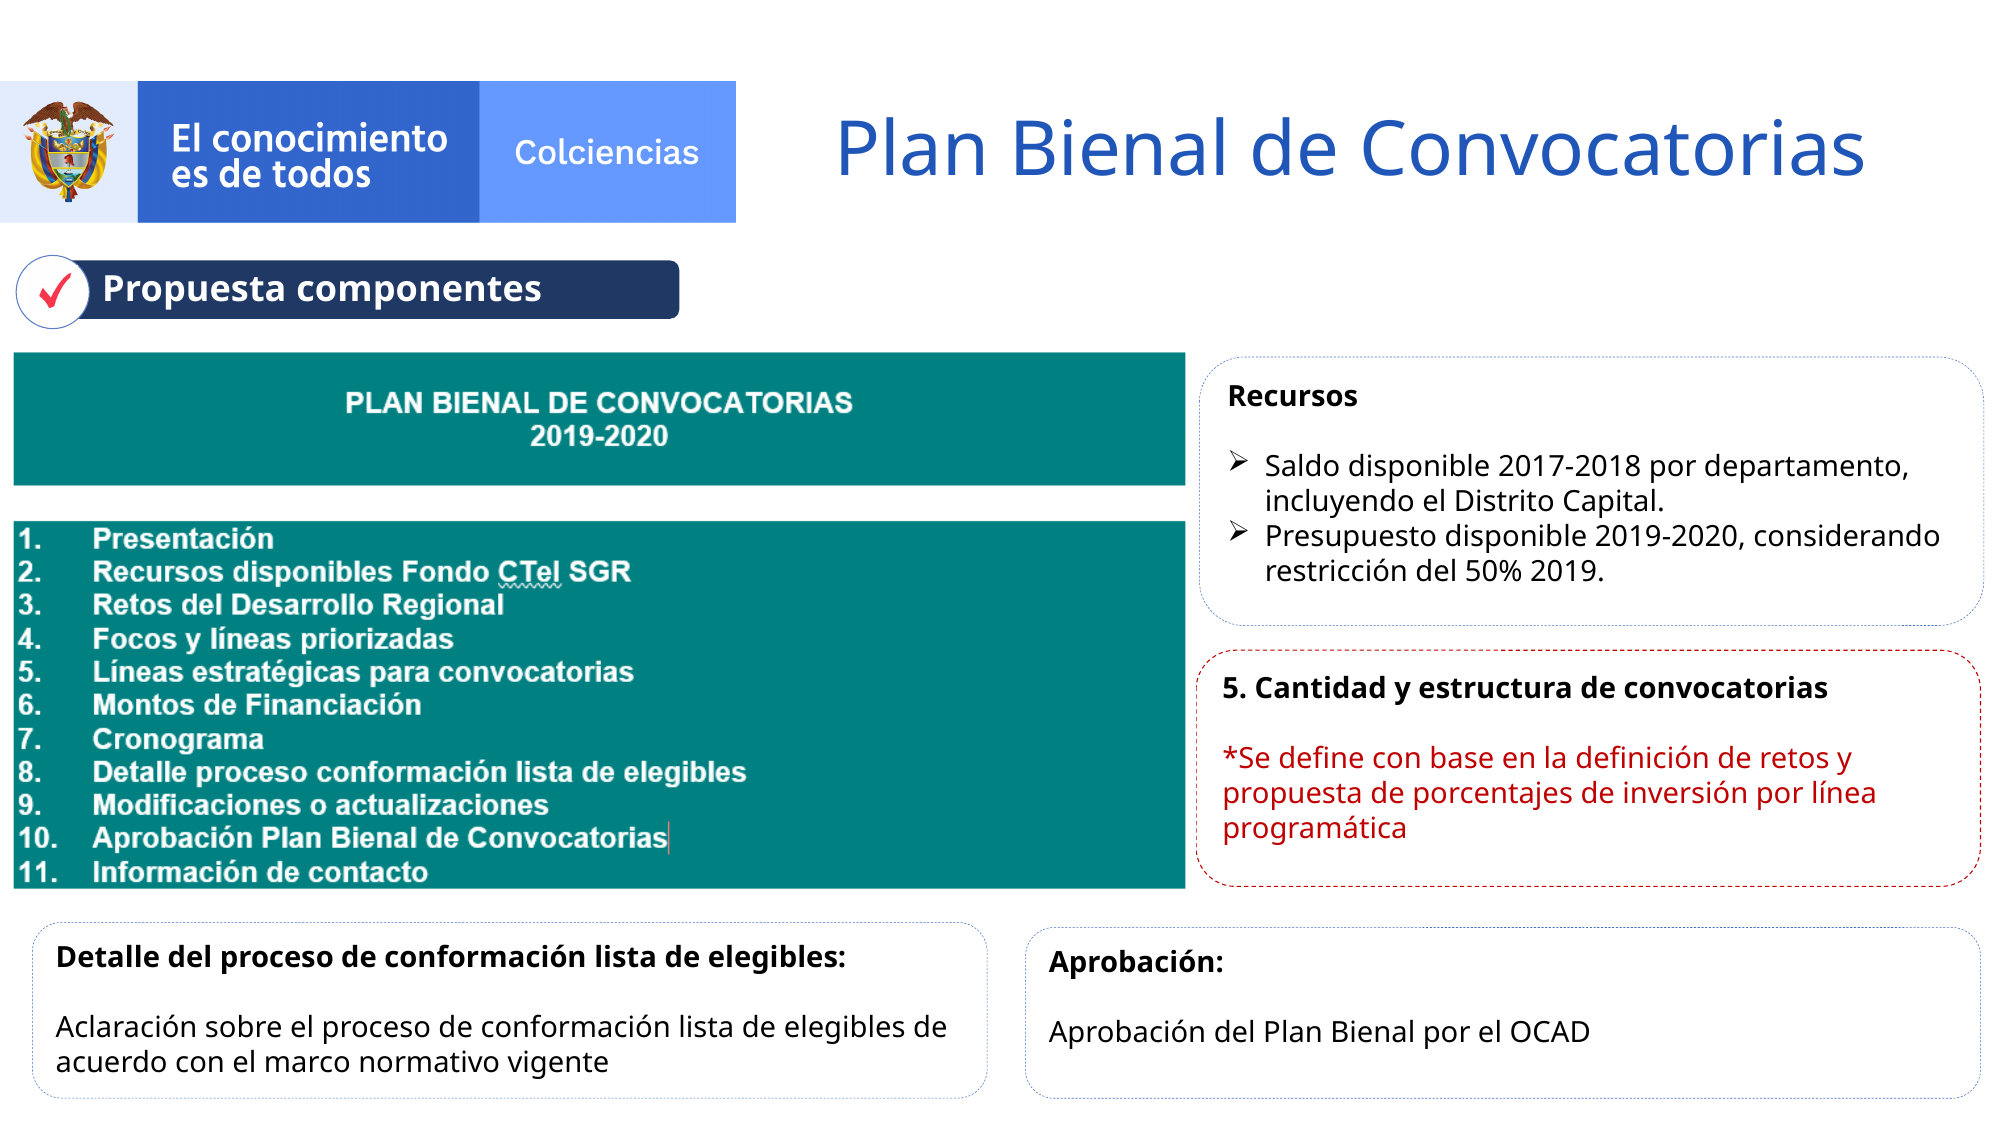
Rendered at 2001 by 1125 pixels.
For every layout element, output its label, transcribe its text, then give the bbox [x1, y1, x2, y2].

text_box Recursos Saldo disponible 2017-2018 por departamento, incluyendo el Distrito Capital. Presupuesto disponible 2019-2020, considerando restricción del 50% 2019. [1198, 356, 1985, 627]
picture [28, 265, 78, 316]
text_box Aprobación: Aprobación del Plan Bienal por el OCAD [1025, 926, 1982, 1099]
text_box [52, 260, 680, 319]
text_box 5. Cantidad y estructura de convocatorias *Se define con base en la definición de retos y propuesta de porcentajes de inversión por línea programática [1197, 649, 1982, 887]
text_box [15, 254, 79, 330]
picture [5, 346, 1197, 902]
title Plan Bienal de Convocatorias [742, 80, 1980, 222]
picture [0, 81, 736, 223]
text_box Detalle del proceso de conformación lista de elegibles: Aclaración sobre el proceso de conformación lista de elegibles de acuerdo con el marco normativo vigente [31, 921, 988, 1099]
